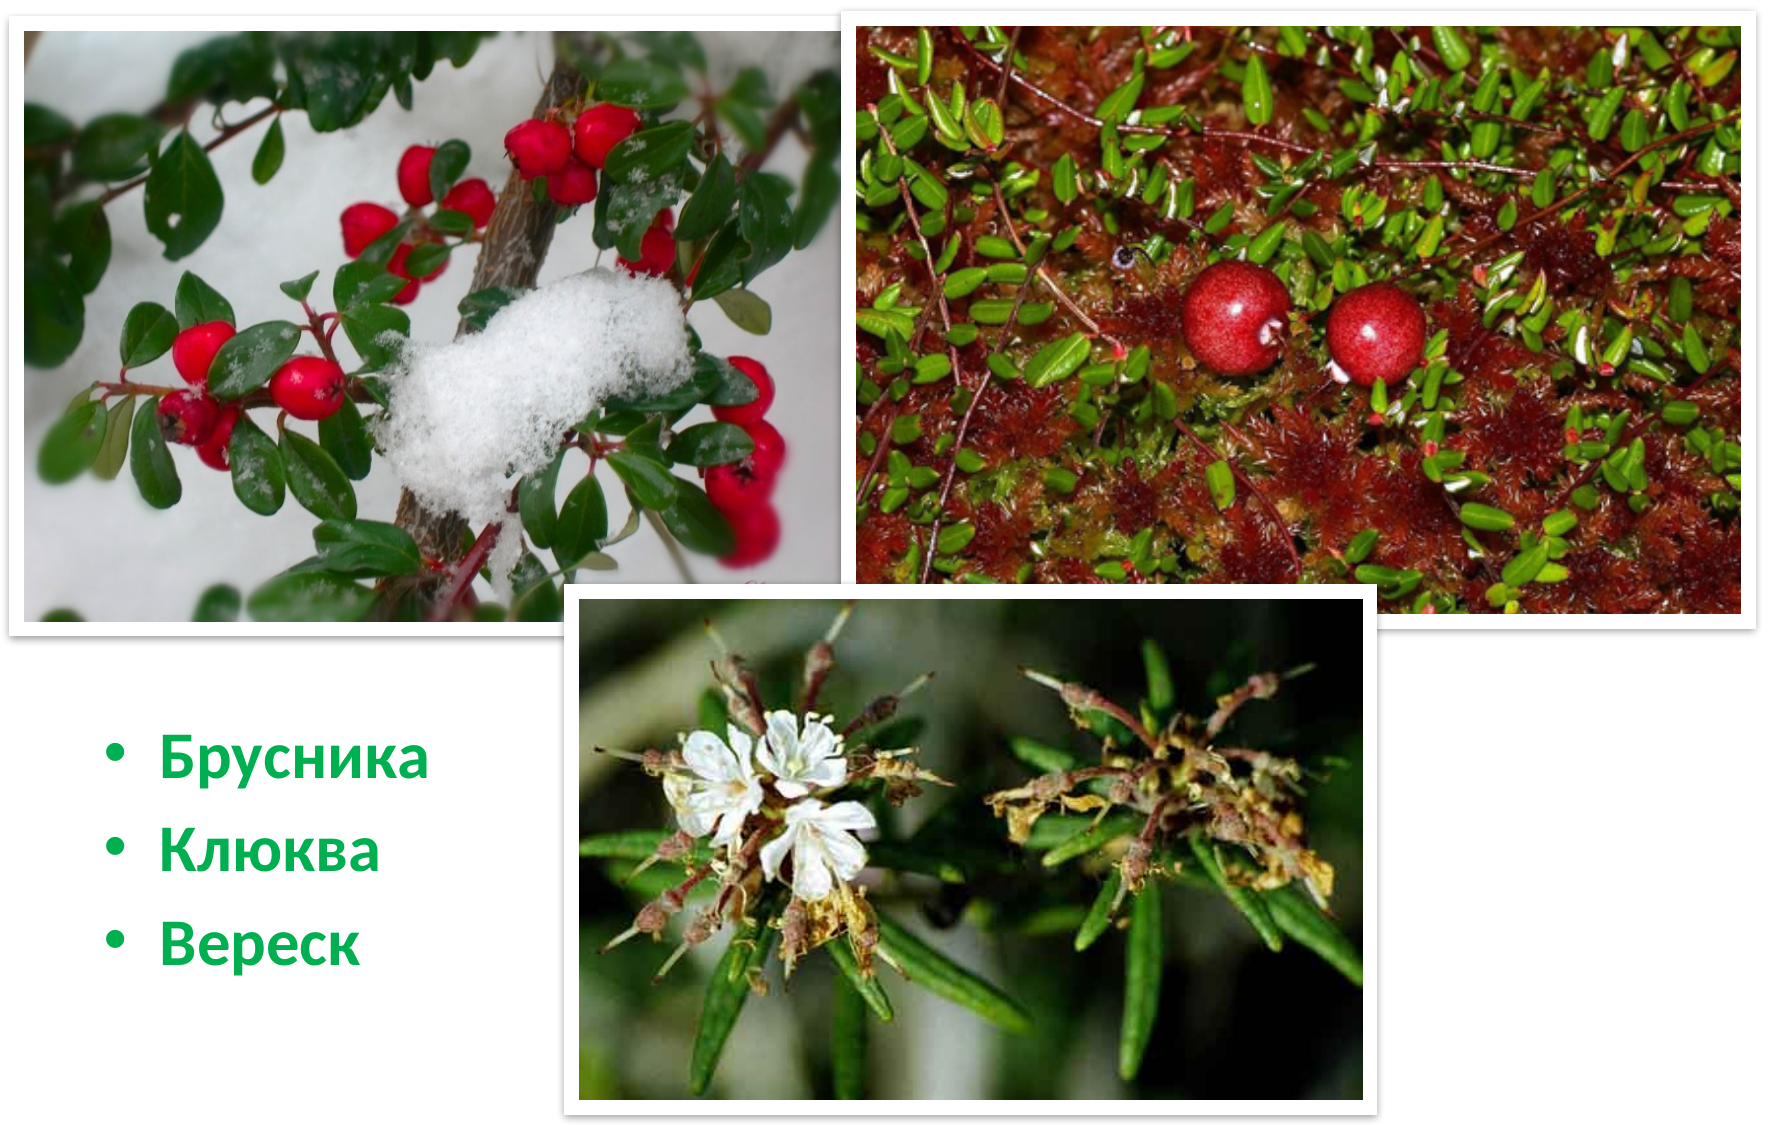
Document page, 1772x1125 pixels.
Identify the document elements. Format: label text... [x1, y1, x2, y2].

list Брусника Клюква Вереск [88, 704, 532, 1005]
picture [23, 25, 1742, 1101]
